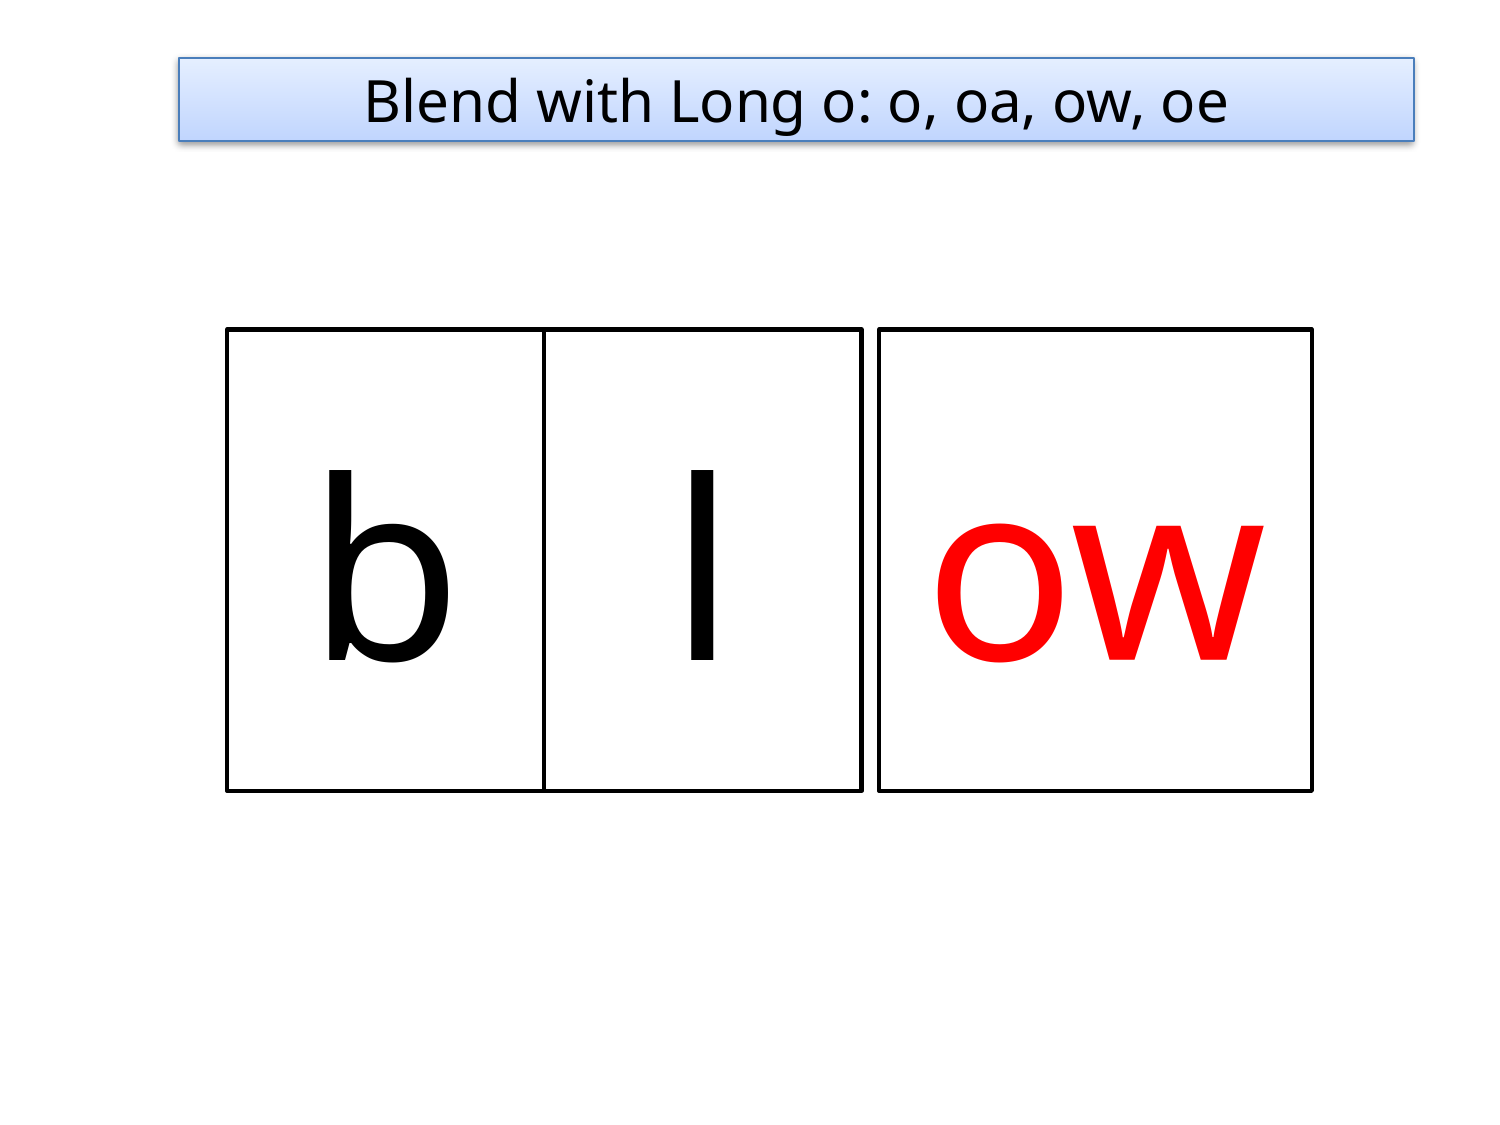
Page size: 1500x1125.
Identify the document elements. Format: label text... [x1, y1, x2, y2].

text_box b [225, 327, 542, 793]
text_box l [542, 327, 864, 793]
text_box ow [877, 327, 1314, 793]
text_box Blend with Long o: o, oa, ow, oe [178, 57, 1415, 142]
